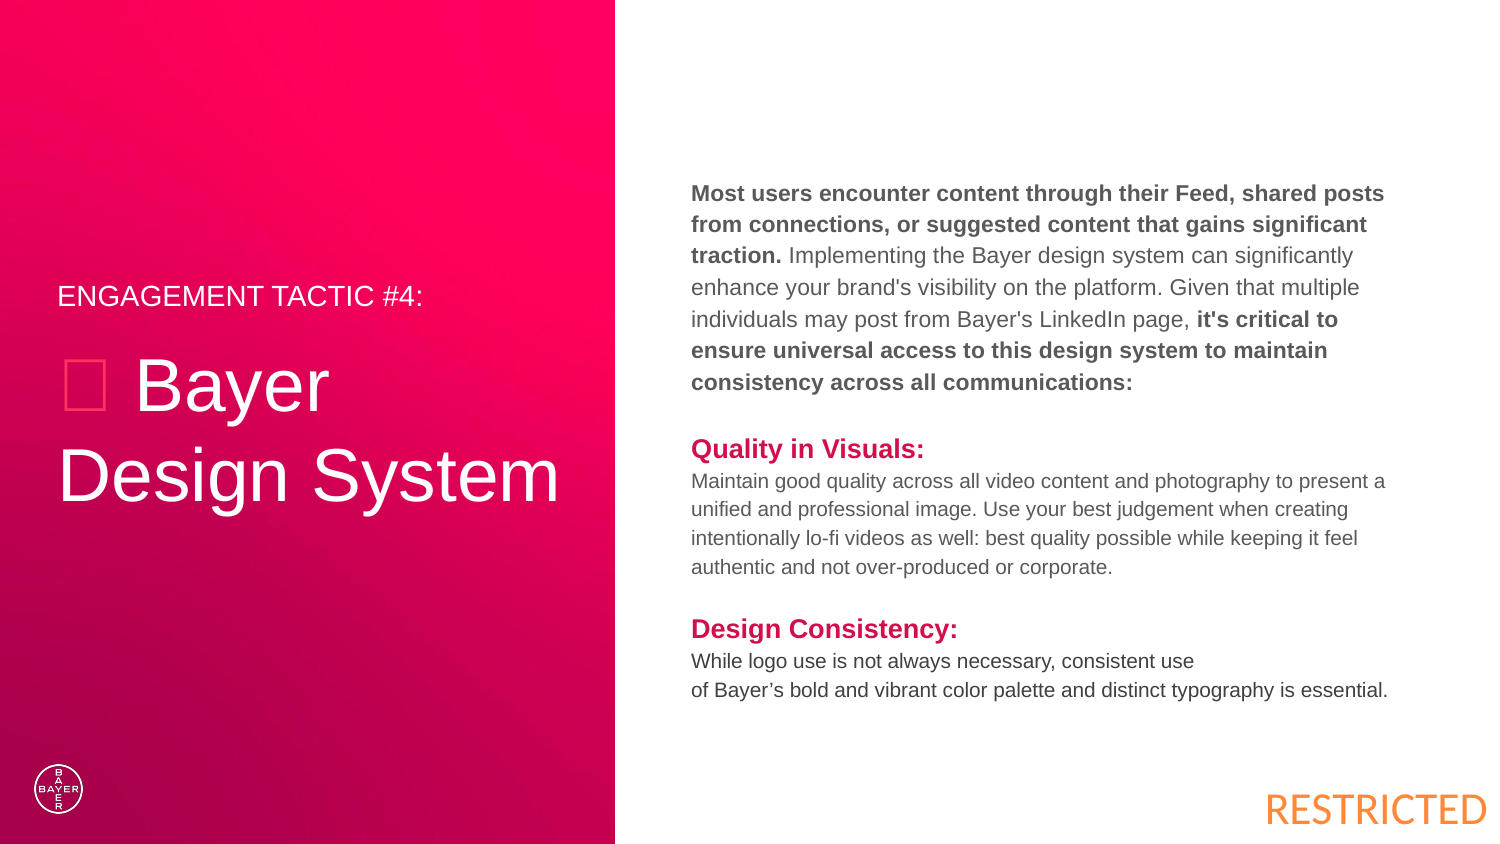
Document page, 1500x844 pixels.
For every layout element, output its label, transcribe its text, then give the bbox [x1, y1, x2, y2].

picture [0, 0, 615, 844]
text_box 🎨 Bayer Design System [42, 321, 581, 548]
text_box ENGAGEMENT TACTIC #4: [42, 262, 453, 309]
text_box Most users encounter content through their Feed, shared posts from connections, or suggested content that gains significant traction. Implementing the Bayer design system can significantly enhance your brand's visibility on the platform. Given that multiple individuals may post from Bayer's LinkedIn page, it's critical to ensure universal access to this design system to maintain consistency across all communications: Quality in Visuals: Maintain good quality across all video content and photography to present a unified and professional image. Use your best judgement when creating intentionally lo-fi videos as well: best quality possible while keeping it feel authentic and not over-produced or corporate. Design Consistency: While logo use is not always necessary, consistent use of Bayer’s bold and vibrant color palette and distinct typography is essential. [676, 158, 1428, 746]
